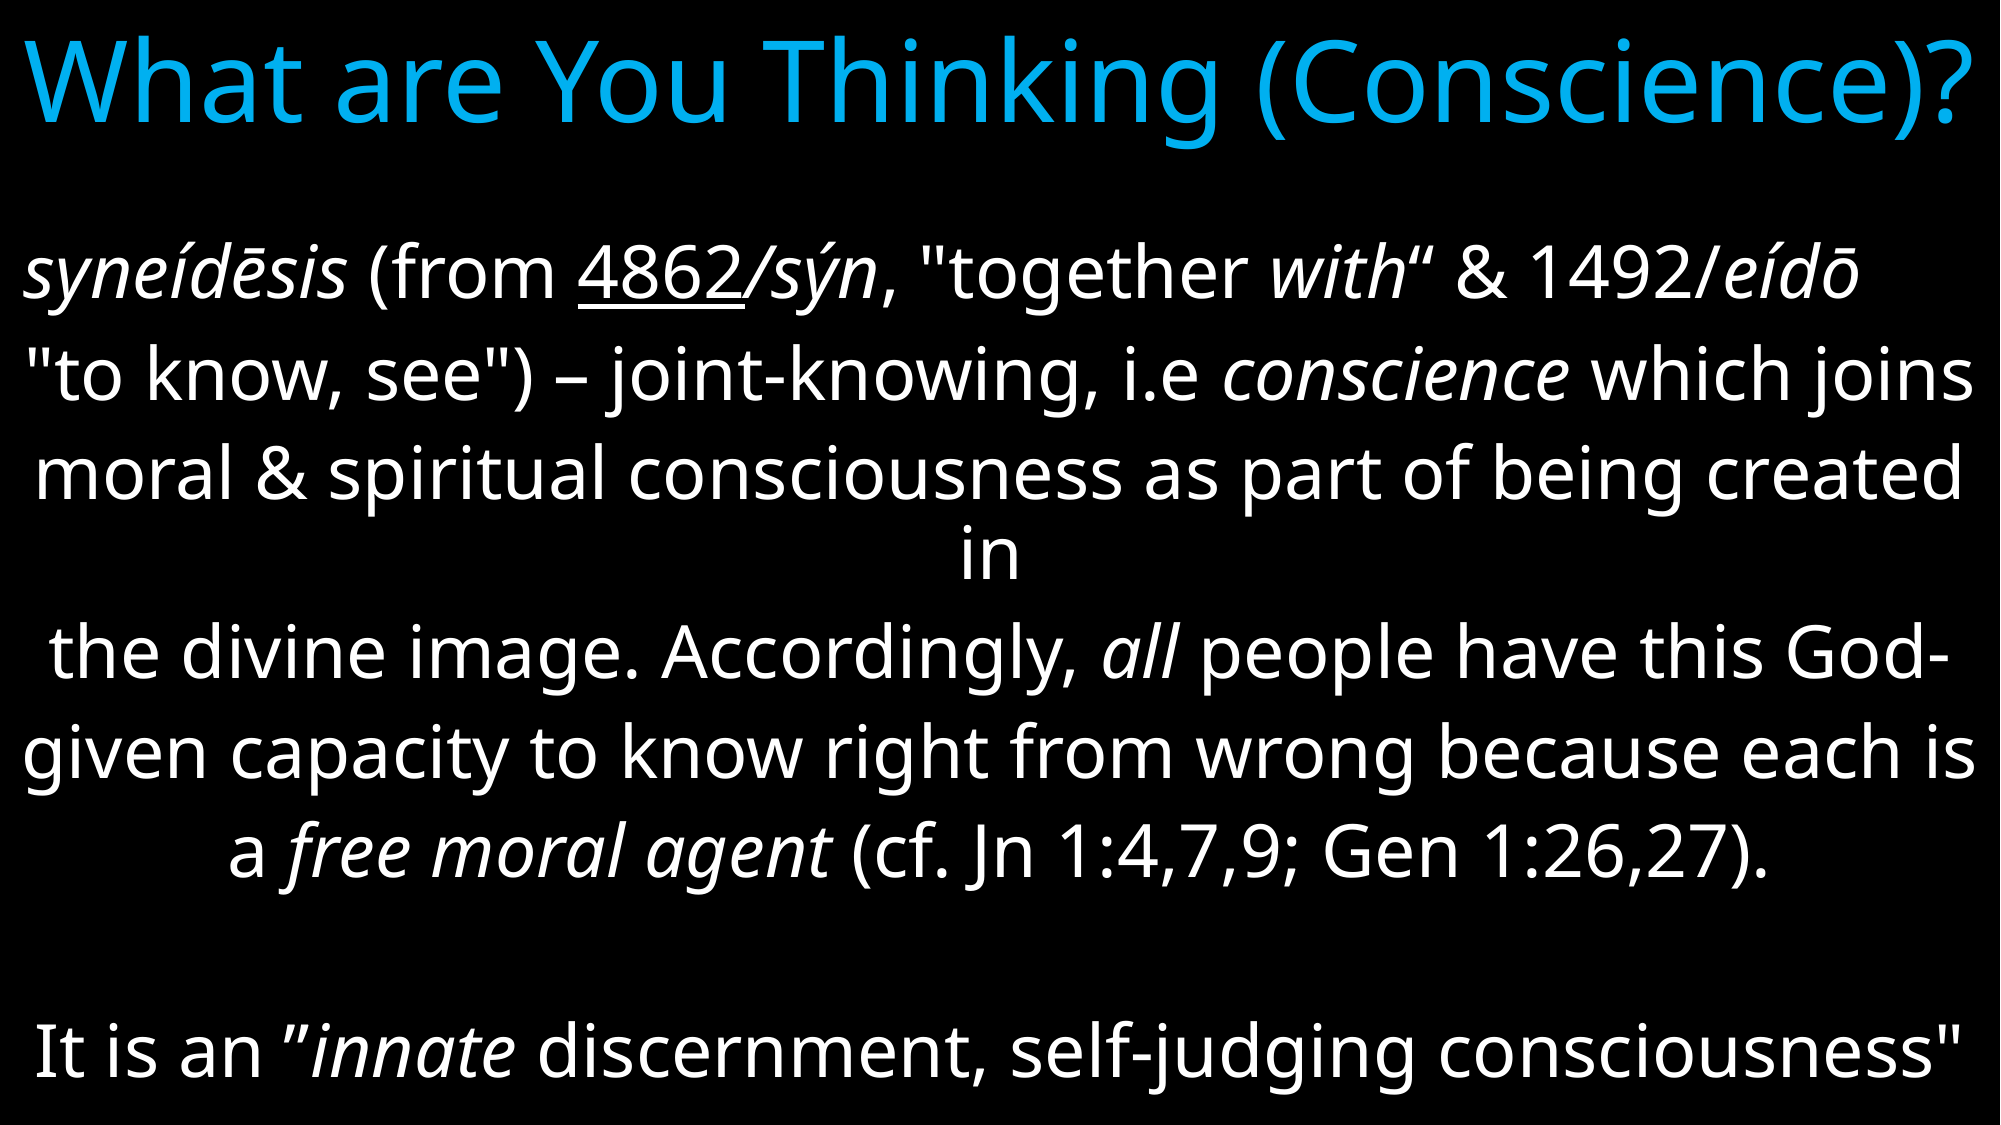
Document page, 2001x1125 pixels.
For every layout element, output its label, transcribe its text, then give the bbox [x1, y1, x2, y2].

list syneídēsis (from 4862/sýn, "together with“ & 1492/eídō "to know, see") – joint-knowing, i.e conscience which joins moral & spiritual consciousness as part of being created in the divine image. Accordingly, all people have this God- given capacity to know right from wrong because each is a free moral agent (cf. Jn 1:4,7,9; Gen 1:26,27). It is an ”innate discernment, self-judging consciousness" [0, 154, 2000, 1125]
title What are You Thinking (Conscience)? [0, 0, 2000, 154]
